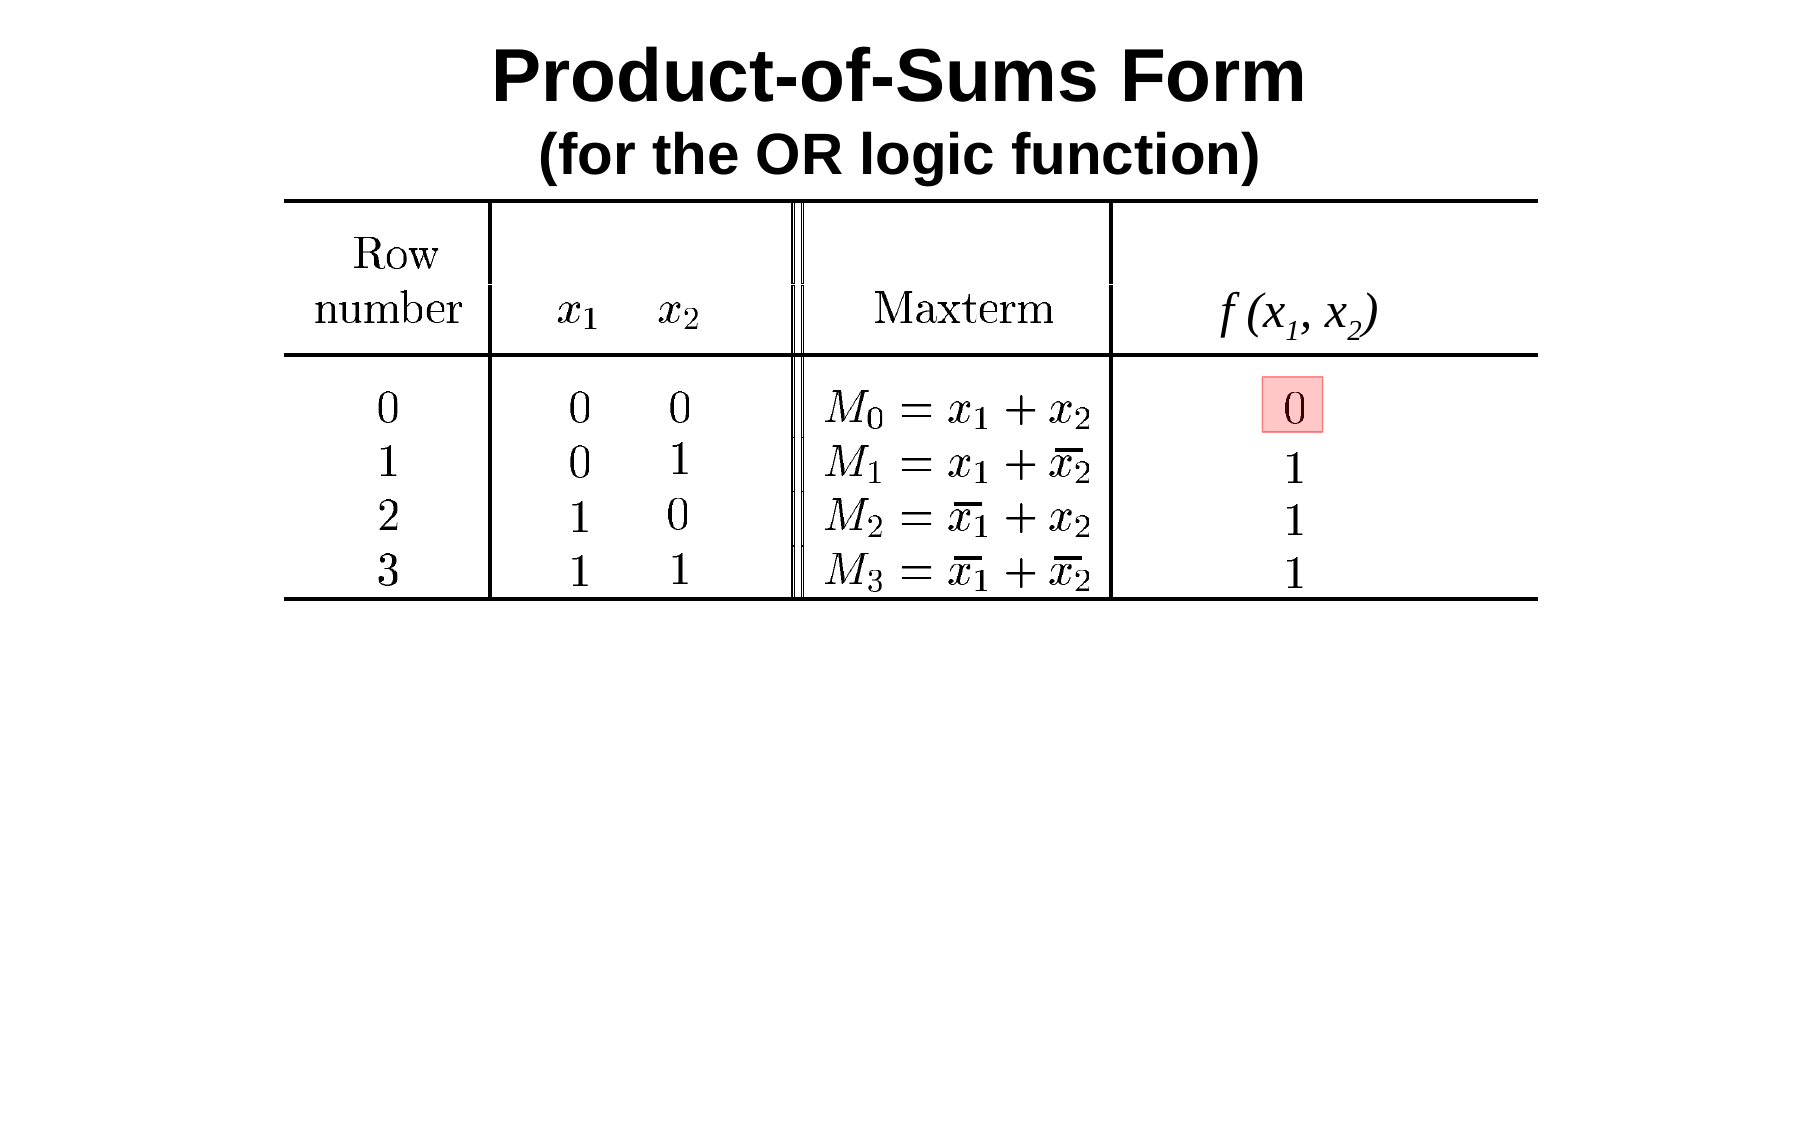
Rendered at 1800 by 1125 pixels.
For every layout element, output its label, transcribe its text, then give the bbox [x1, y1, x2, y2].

title Product-of-Sums Form (for the OR logic function) [0, 50, 1800, 163]
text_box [284, 199, 1538, 601]
